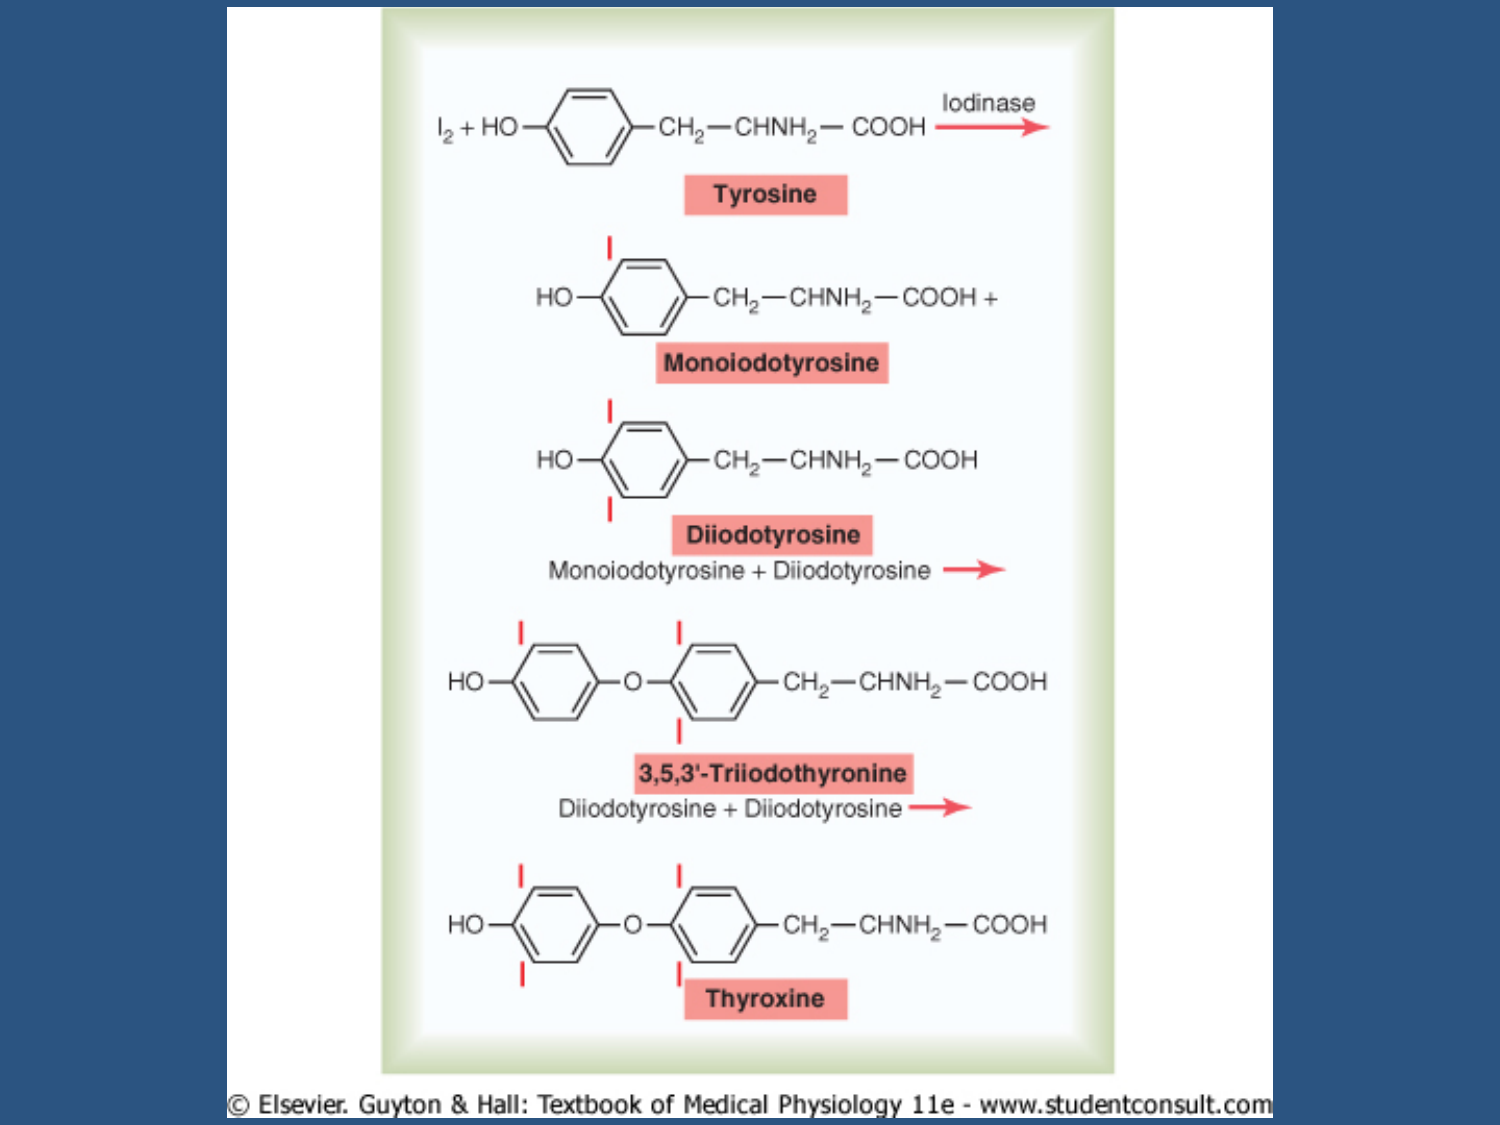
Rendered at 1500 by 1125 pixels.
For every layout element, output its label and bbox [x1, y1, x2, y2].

picture [226, 6, 1274, 1118]
